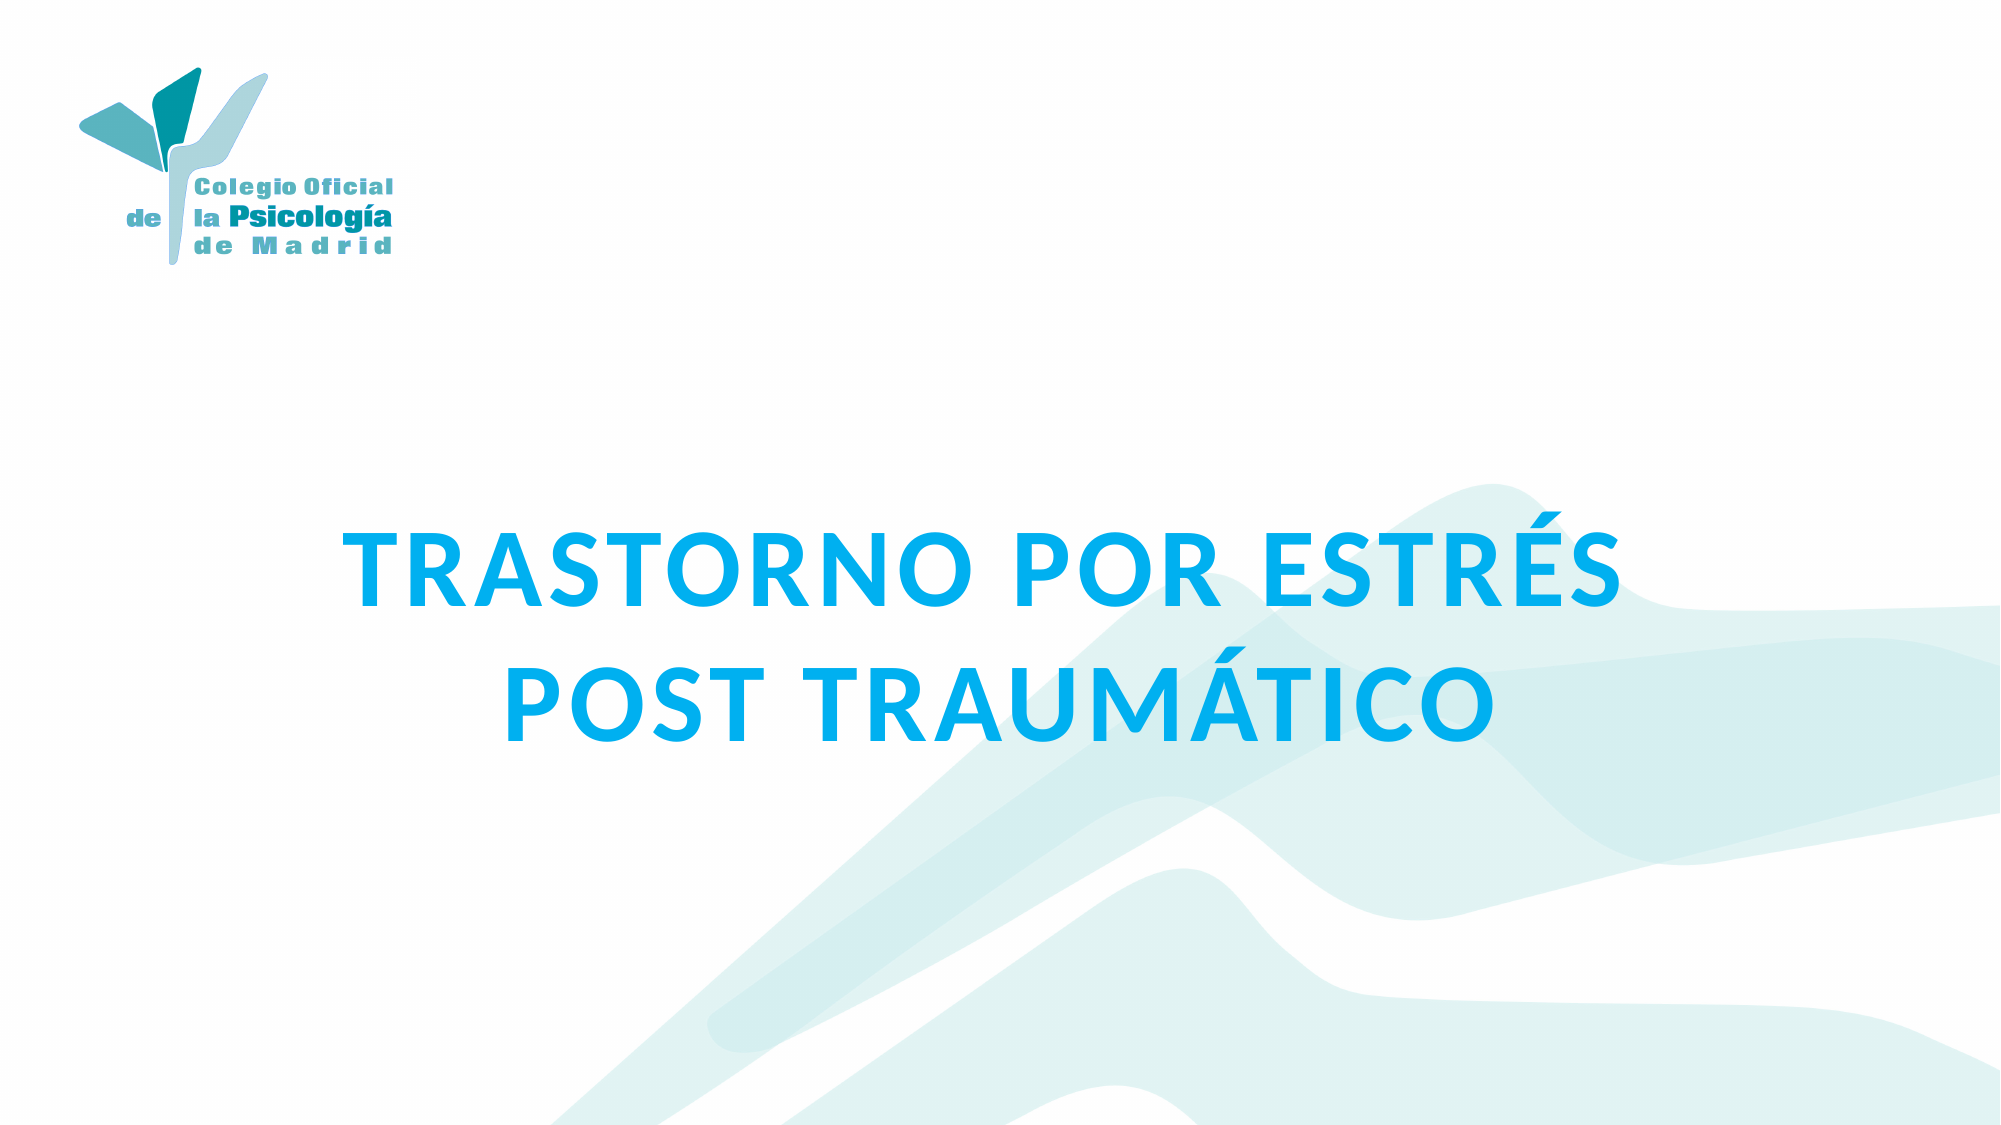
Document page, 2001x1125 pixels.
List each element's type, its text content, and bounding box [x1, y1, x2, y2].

text_box TRASTORNO POR ESTRÉS POST TRAUMÁTICO [327, 486, 1672, 772]
picture [0, 0, 2000, 1125]
